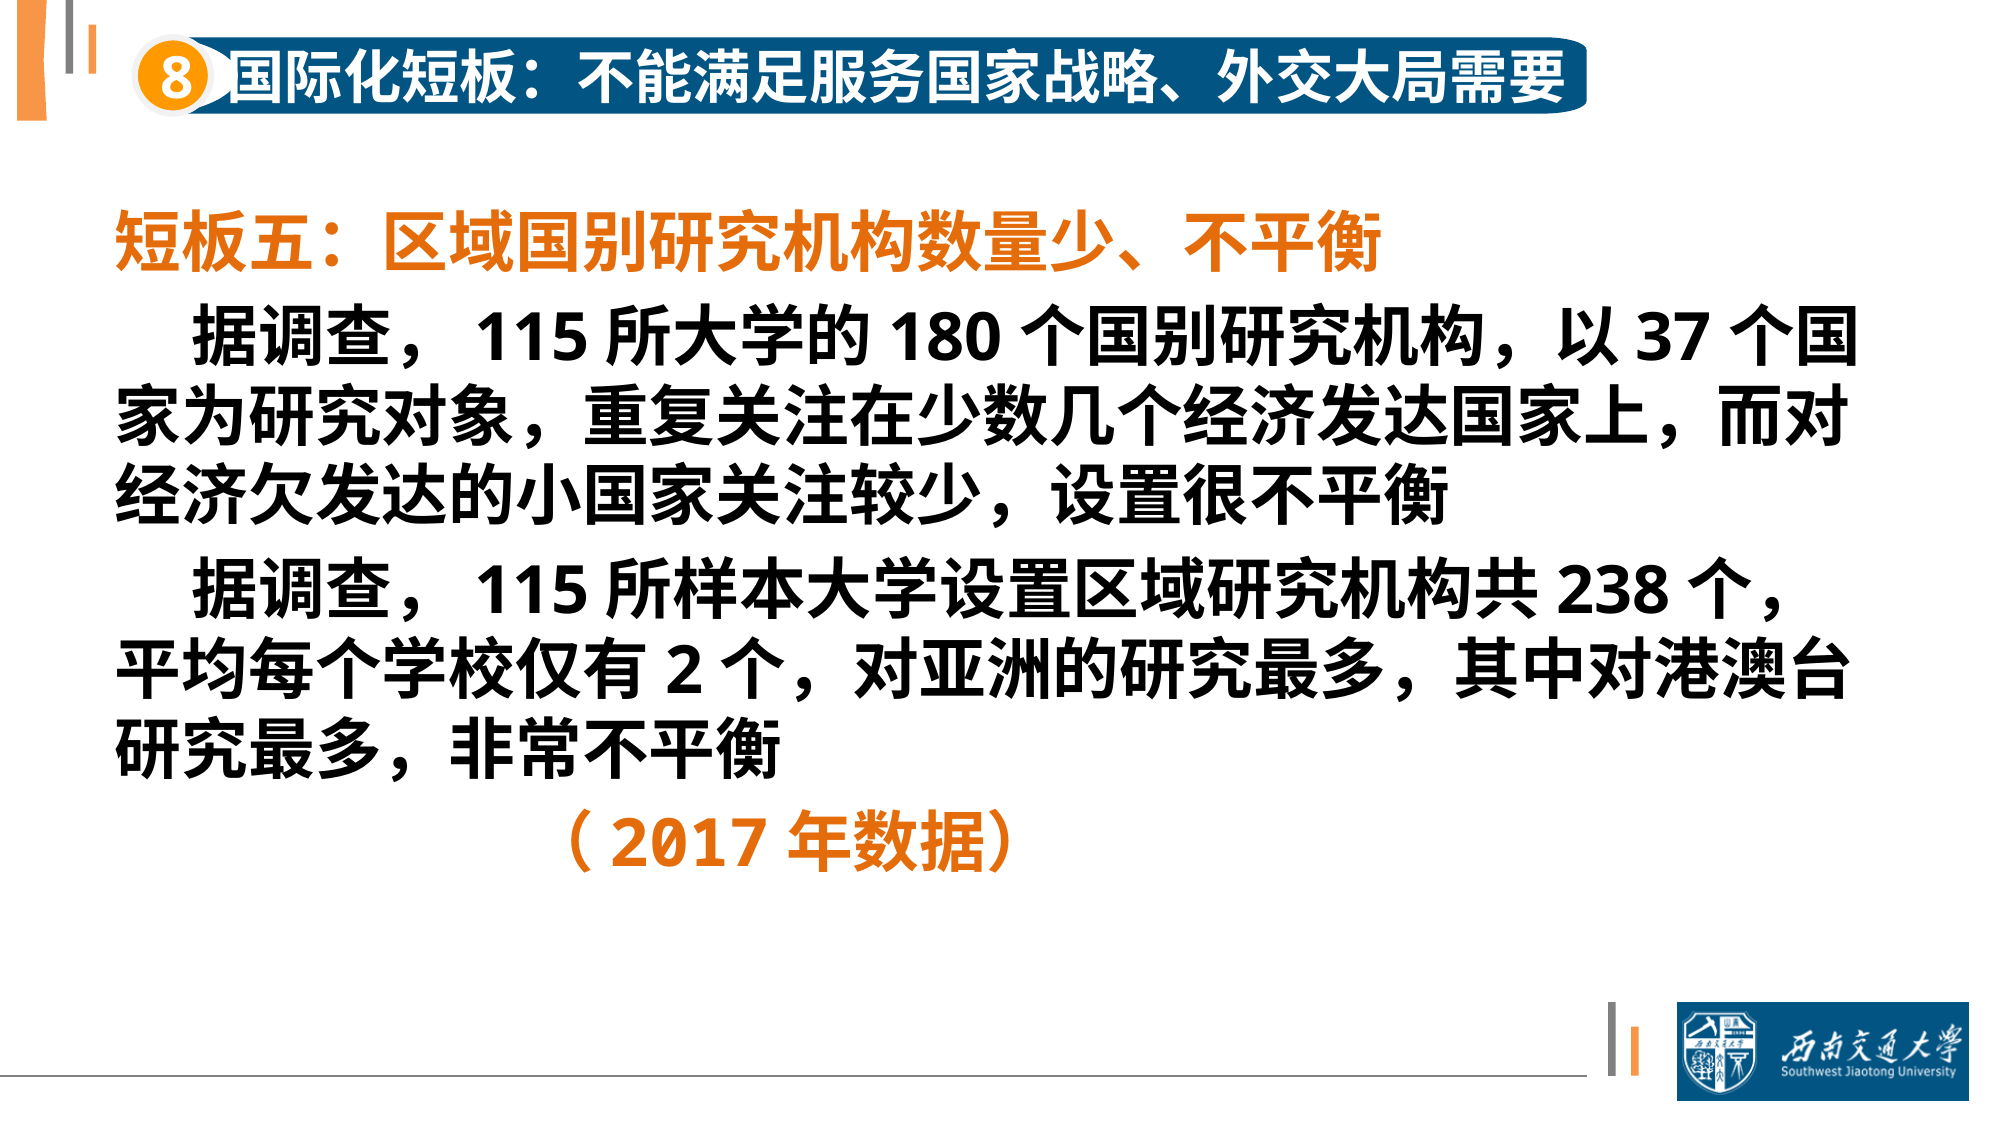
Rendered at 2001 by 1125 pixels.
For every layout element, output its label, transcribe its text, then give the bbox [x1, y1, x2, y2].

text_box [1606, 1000, 1618, 1078]
text_box [87, 22, 98, 76]
text_box 8 [134, 37, 212, 114]
text_box [1629, 1025, 1641, 1078]
text_box [64, 0, 75, 76]
list 短板五：区域国别研究机构数量少、不平衡 据调查，115所大学的180个国别研究机构，以37个国家为研究对象，重复关注在少数几个经济发达国家上，而对经济欠发达的小国家关注较少，设置很不平衡 据调查，115所样本大学设置区域研究机构共238个，平均每个学校仅有2个，对亚洲的研究最多，其中对港澳台研究最多，非常不平衡 （2017年数据） [99, 172, 1900, 916]
text_box 国际化短板：不能满足服务国家战略、外交大局需要 [180, 37, 1587, 114]
picture [1677, 1001, 1969, 1101]
text_box 89 [1433, 1042, 1673, 1103]
text_box [17, 0, 47, 121]
